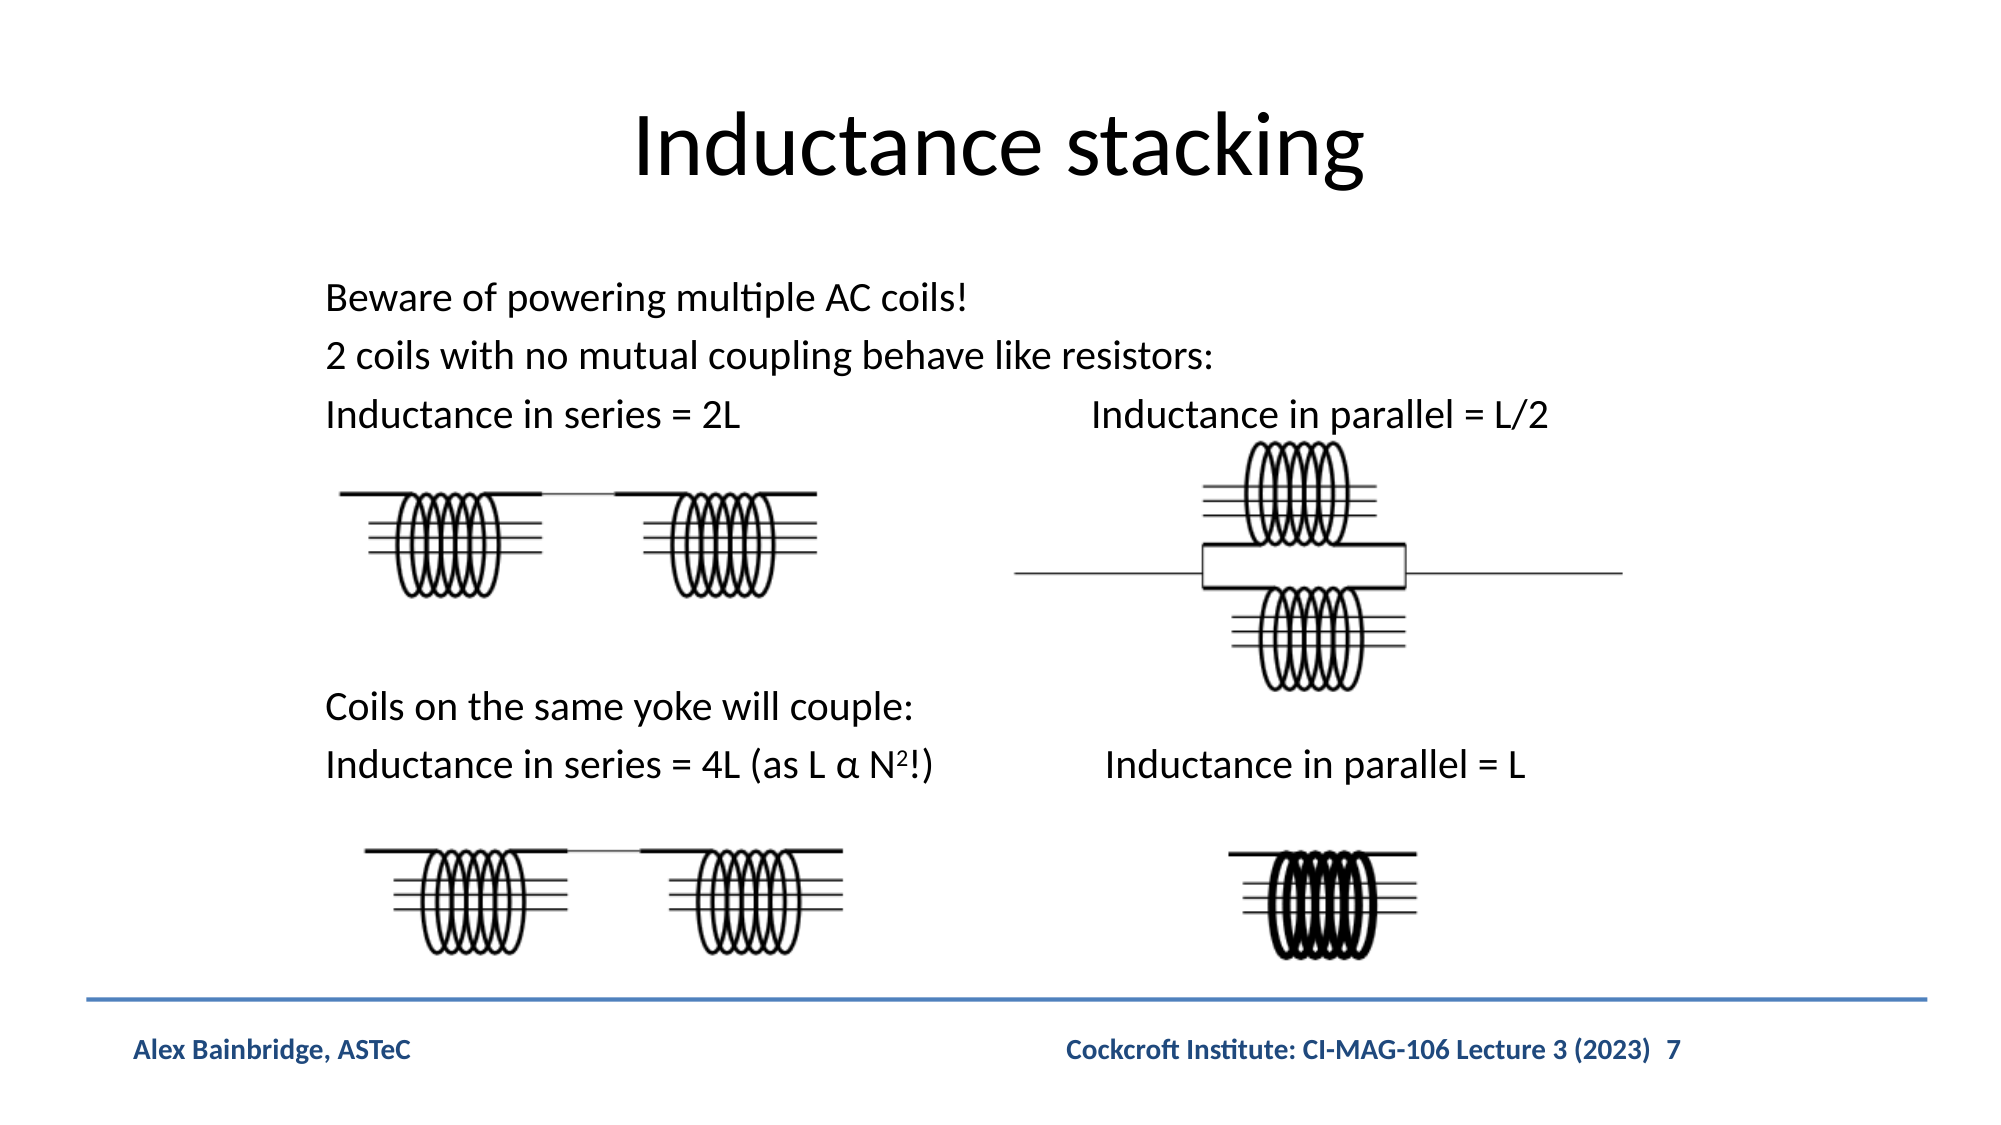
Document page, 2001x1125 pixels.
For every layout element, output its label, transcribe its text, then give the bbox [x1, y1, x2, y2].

picture [338, 833, 862, 982]
picture [997, 437, 1648, 703]
title Inductance stacking [99, 45, 1900, 233]
picture [1198, 833, 1451, 985]
text_box Beware of powering multiple AC coils! 2 coils with no mutual coupling behave like resistors: Inductance in series = 2L Inductance in parallel = L/2 Coils on the same yoke will couple: Inductance in series = 4L (as L α N2!) Inductance in parallel = L [310, 262, 1661, 1005]
picture [313, 476, 837, 624]
